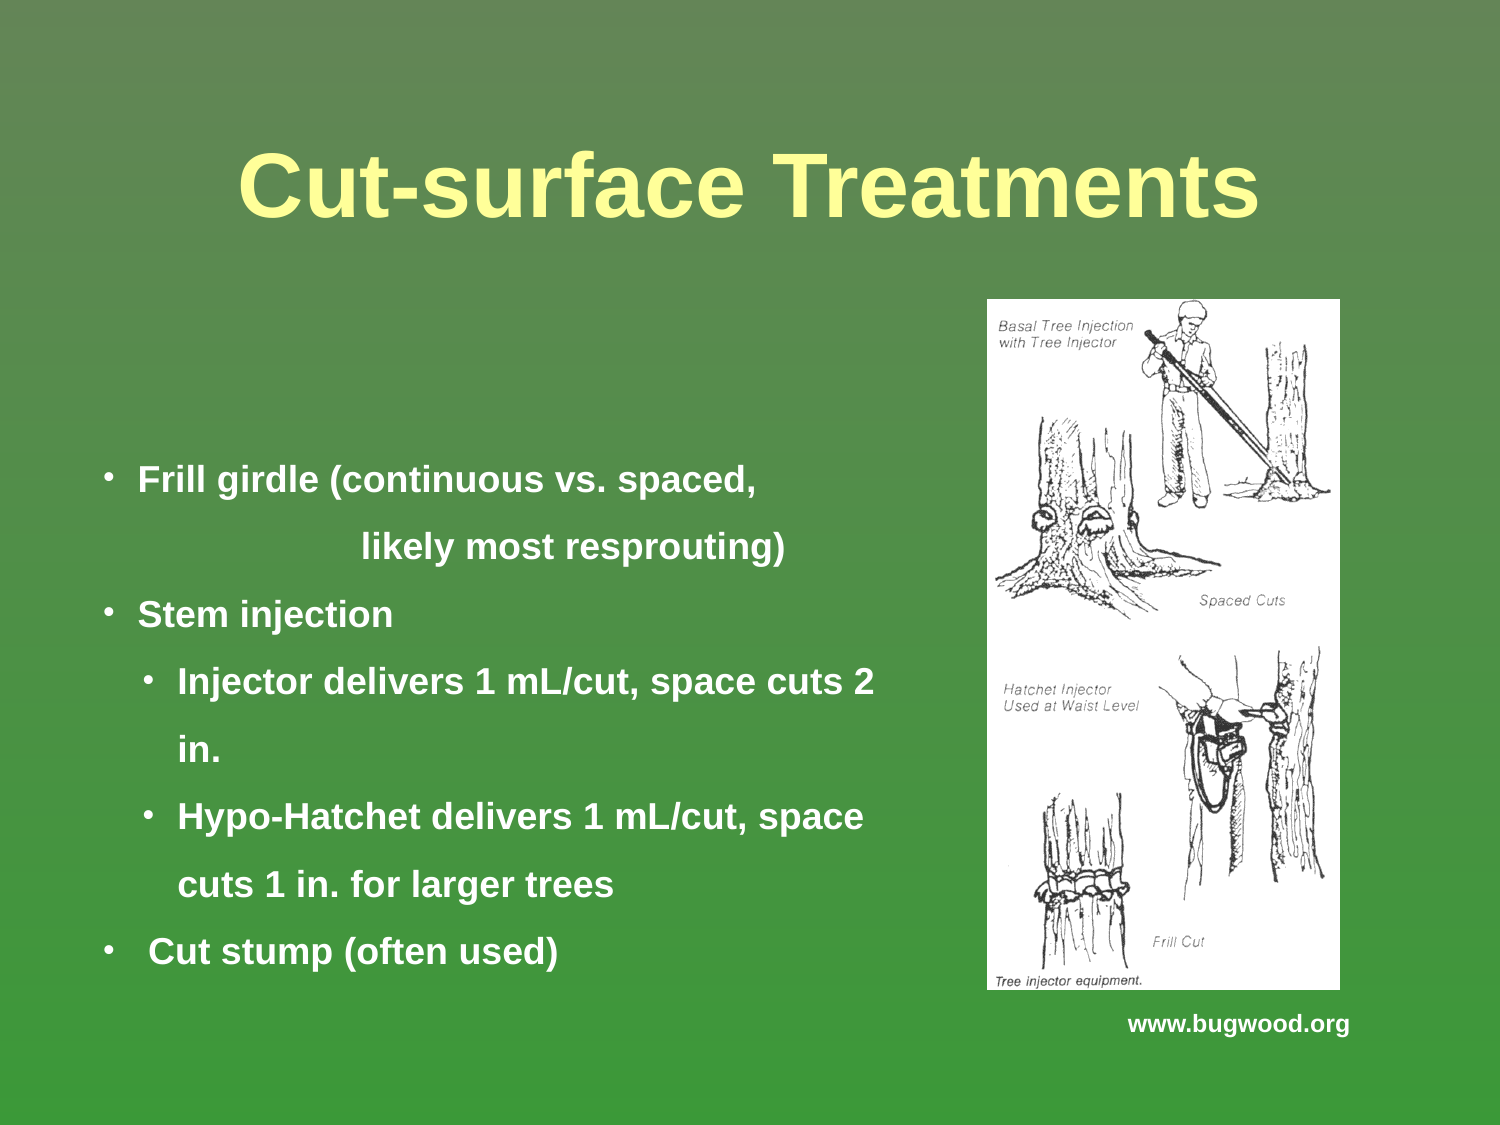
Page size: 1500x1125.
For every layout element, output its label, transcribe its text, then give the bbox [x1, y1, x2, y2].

title Cut-surface Treatments [112, 87, 1388, 275]
text_box www.bugwood.org [1113, 999, 1366, 1045]
picture [987, 299, 1340, 990]
text_box Frill girdle (continuous vs. spaced, likely most resprouting) Stem injection Injector delivers 1 mL/cut, space cuts 2 in. Hypo-Hatchet delivers 1 mL/cut, space cuts 1 in. for larger trees Cut stump (often used) [87, 424, 925, 980]
